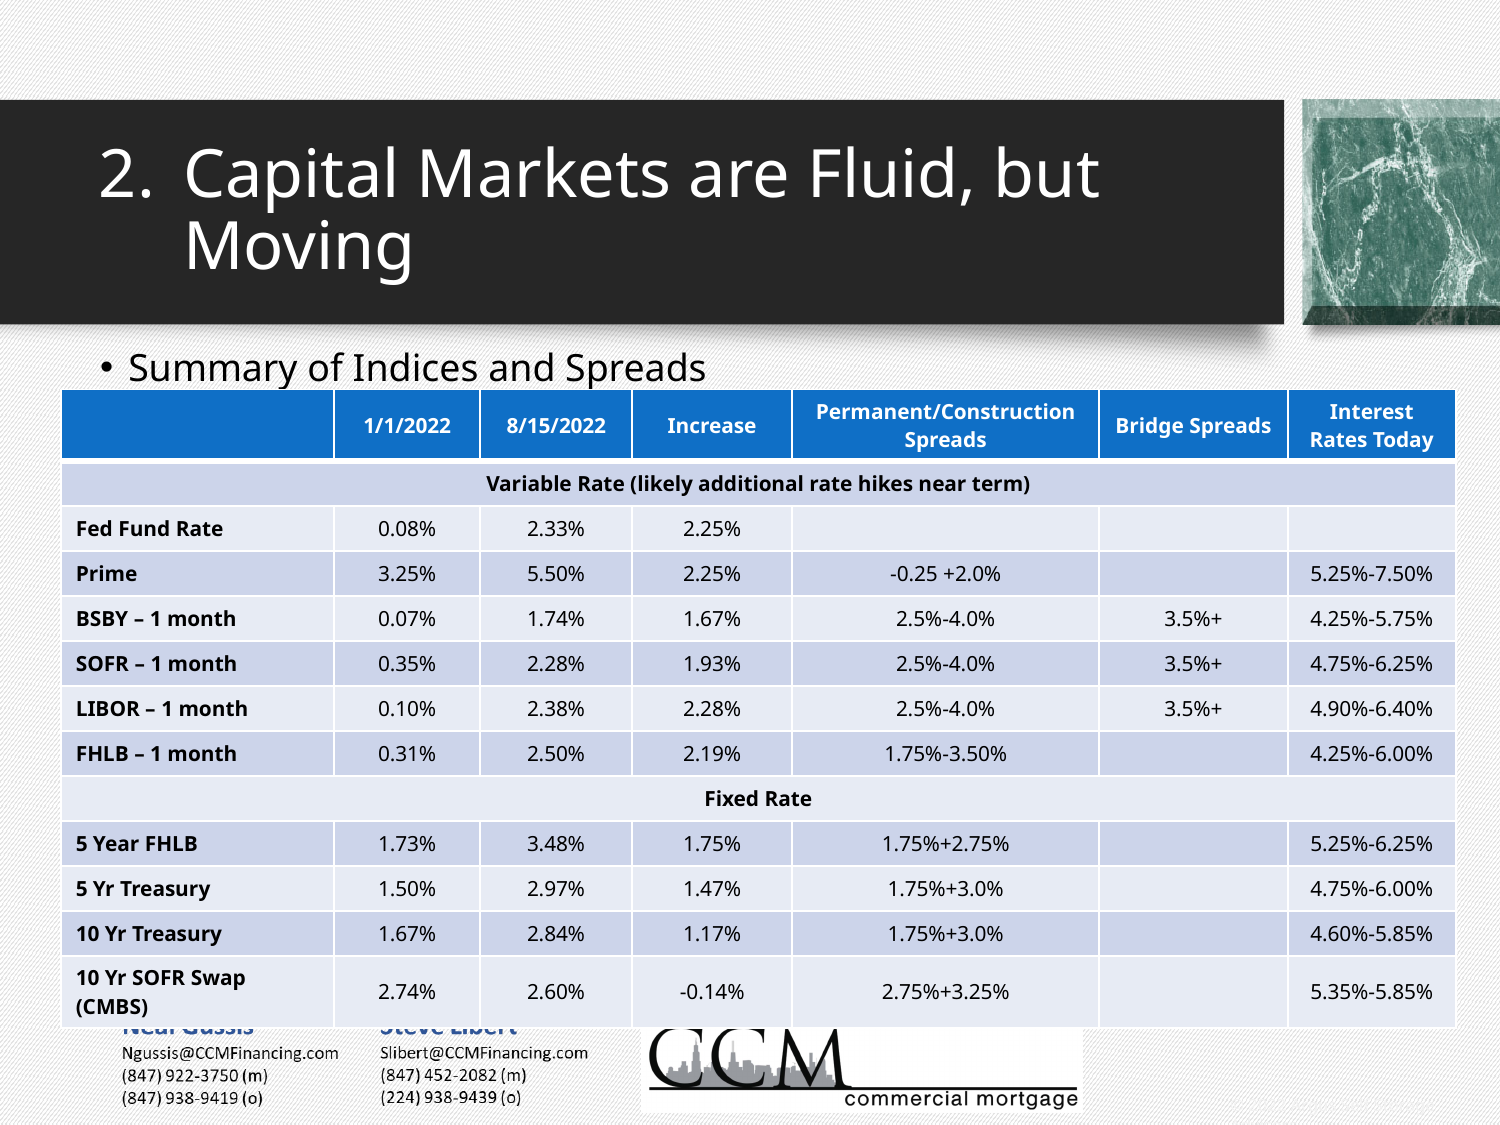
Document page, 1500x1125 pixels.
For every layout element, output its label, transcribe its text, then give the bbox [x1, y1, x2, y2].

table_cell 2.25% [633, 552, 791, 595]
table_cell [793, 507, 1098, 550]
table_cell 4.75%-6.00% [1289, 867, 1455, 910]
table_cell [1100, 732, 1287, 775]
table_cell BSBY – 1 month [62, 597, 333, 640]
table_cell 2.60% [481, 957, 631, 1027]
table_cell 2.33% [481, 507, 631, 550]
table_cell 3.5%+ [1100, 597, 1287, 640]
table_header Increase [633, 390, 791, 458]
table_cell 2.75%+3.25% [793, 957, 1098, 1027]
table_cell 3.5%+ [1100, 642, 1287, 685]
table_cell [1100, 867, 1287, 910]
table_cell 2.97% [481, 867, 631, 910]
table_cell 1.50% [335, 867, 479, 910]
table_cell 2.84% [481, 912, 631, 955]
table_cell 1.75%+3.0% [793, 867, 1098, 910]
table_cell [1100, 912, 1287, 955]
table_cell 0.10% [335, 687, 479, 730]
table_cell 0.08% [335, 507, 479, 550]
table_cell 3.5%+ [1100, 687, 1287, 730]
table_cell 2.5%-4.0% [793, 597, 1098, 640]
picture [0, 325, 1285, 376]
table_cell 1.47% [633, 867, 791, 910]
table_cell 1.17% [633, 912, 791, 955]
table_header 1/1/2022 [335, 390, 479, 458]
table_cell 1.67% [633, 597, 791, 640]
table_cell 1.67% [335, 912, 479, 955]
table_cell 0.35% [335, 642, 479, 685]
table_cell Variable Rate (likely additional rate hikes near term) [62, 464, 1455, 505]
table_cell 2.5%-4.0% [793, 687, 1098, 730]
table_cell 5 Year FHLB [62, 822, 333, 865]
table_cell 5.35%-5.85% [1289, 957, 1455, 1027]
table_cell 5.50% [481, 552, 631, 595]
table_header 8/15/2022 [481, 390, 631, 458]
table_cell -0.25 +2.0% [793, 552, 1098, 595]
table_cell 4.90%-6.40% [1289, 687, 1455, 730]
picture [104, 998, 352, 1120]
table_cell [1100, 507, 1287, 550]
picture [362, 998, 603, 1120]
table_header Interest Rates Today [1289, 390, 1455, 458]
table_cell 2.19% [633, 732, 791, 775]
table_cell 0.07% [335, 597, 479, 640]
table_cell 2.28% [481, 642, 631, 685]
table_cell 4.25%-6.00% [1289, 732, 1455, 775]
table_cell 2.25% [633, 507, 791, 550]
table_cell SOFR – 1 month [62, 642, 333, 685]
table_cell 1.73% [335, 822, 479, 865]
table_cell 1.75%+2.75% [793, 822, 1098, 865]
table_cell [1100, 552, 1287, 595]
table_cell 2.50% [481, 732, 631, 775]
list Summary of Indices and Spreads [85, 332, 740, 389]
table_cell Fed Fund Rate [62, 507, 333, 550]
table_cell 0.31% [335, 732, 479, 775]
table_cell 2.38% [481, 687, 631, 730]
table_cell LIBOR – 1 month [62, 687, 333, 730]
table_cell [1100, 957, 1287, 1027]
table_cell 5.25%-6.25% [1289, 822, 1455, 865]
table_cell 1.75% [633, 822, 791, 865]
table_cell 3.48% [481, 822, 631, 865]
table_cell Fixed Rate [62, 777, 1455, 820]
table_cell FHLB – 1 month [62, 732, 333, 775]
table_cell 2.28% [633, 687, 791, 730]
table_cell 1.93% [633, 642, 791, 685]
table_cell [1100, 822, 1287, 865]
table_cell Prime [62, 552, 333, 595]
table_cell 1.75%+3.0% [793, 912, 1098, 955]
picture [640, 1019, 1083, 1114]
title 2. Capital Markets are Fluid, but Moving [83, 123, 1267, 301]
table_cell [1289, 507, 1455, 550]
table_cell 3.25% [335, 552, 479, 595]
table_cell 10 Yr SOFR Swap (CMBS) [62, 957, 333, 1027]
table_cell 1.75%-3.50% [793, 732, 1098, 775]
table_cell 4.75%-6.25% [1289, 642, 1455, 685]
table_cell -0.14% [633, 957, 791, 1027]
table_header [62, 390, 333, 458]
table_cell 4.25%-5.75% [1289, 597, 1455, 640]
table_cell 4.60%-5.85% [1289, 912, 1455, 955]
table_cell 5.25%-7.50% [1289, 552, 1455, 595]
table_cell 5 Yr Treasury [62, 867, 333, 910]
table_cell 2.5%-4.0% [793, 642, 1098, 685]
table_cell 2.74% [335, 957, 479, 1027]
table_cell 10 Yr Treasury [62, 912, 333, 955]
table_cell 1.74% [481, 597, 631, 640]
picture [1302, 99, 1500, 347]
table_header Permanent/Construction Spreads [793, 390, 1098, 458]
table_header Bridge Spreads [1100, 390, 1287, 458]
